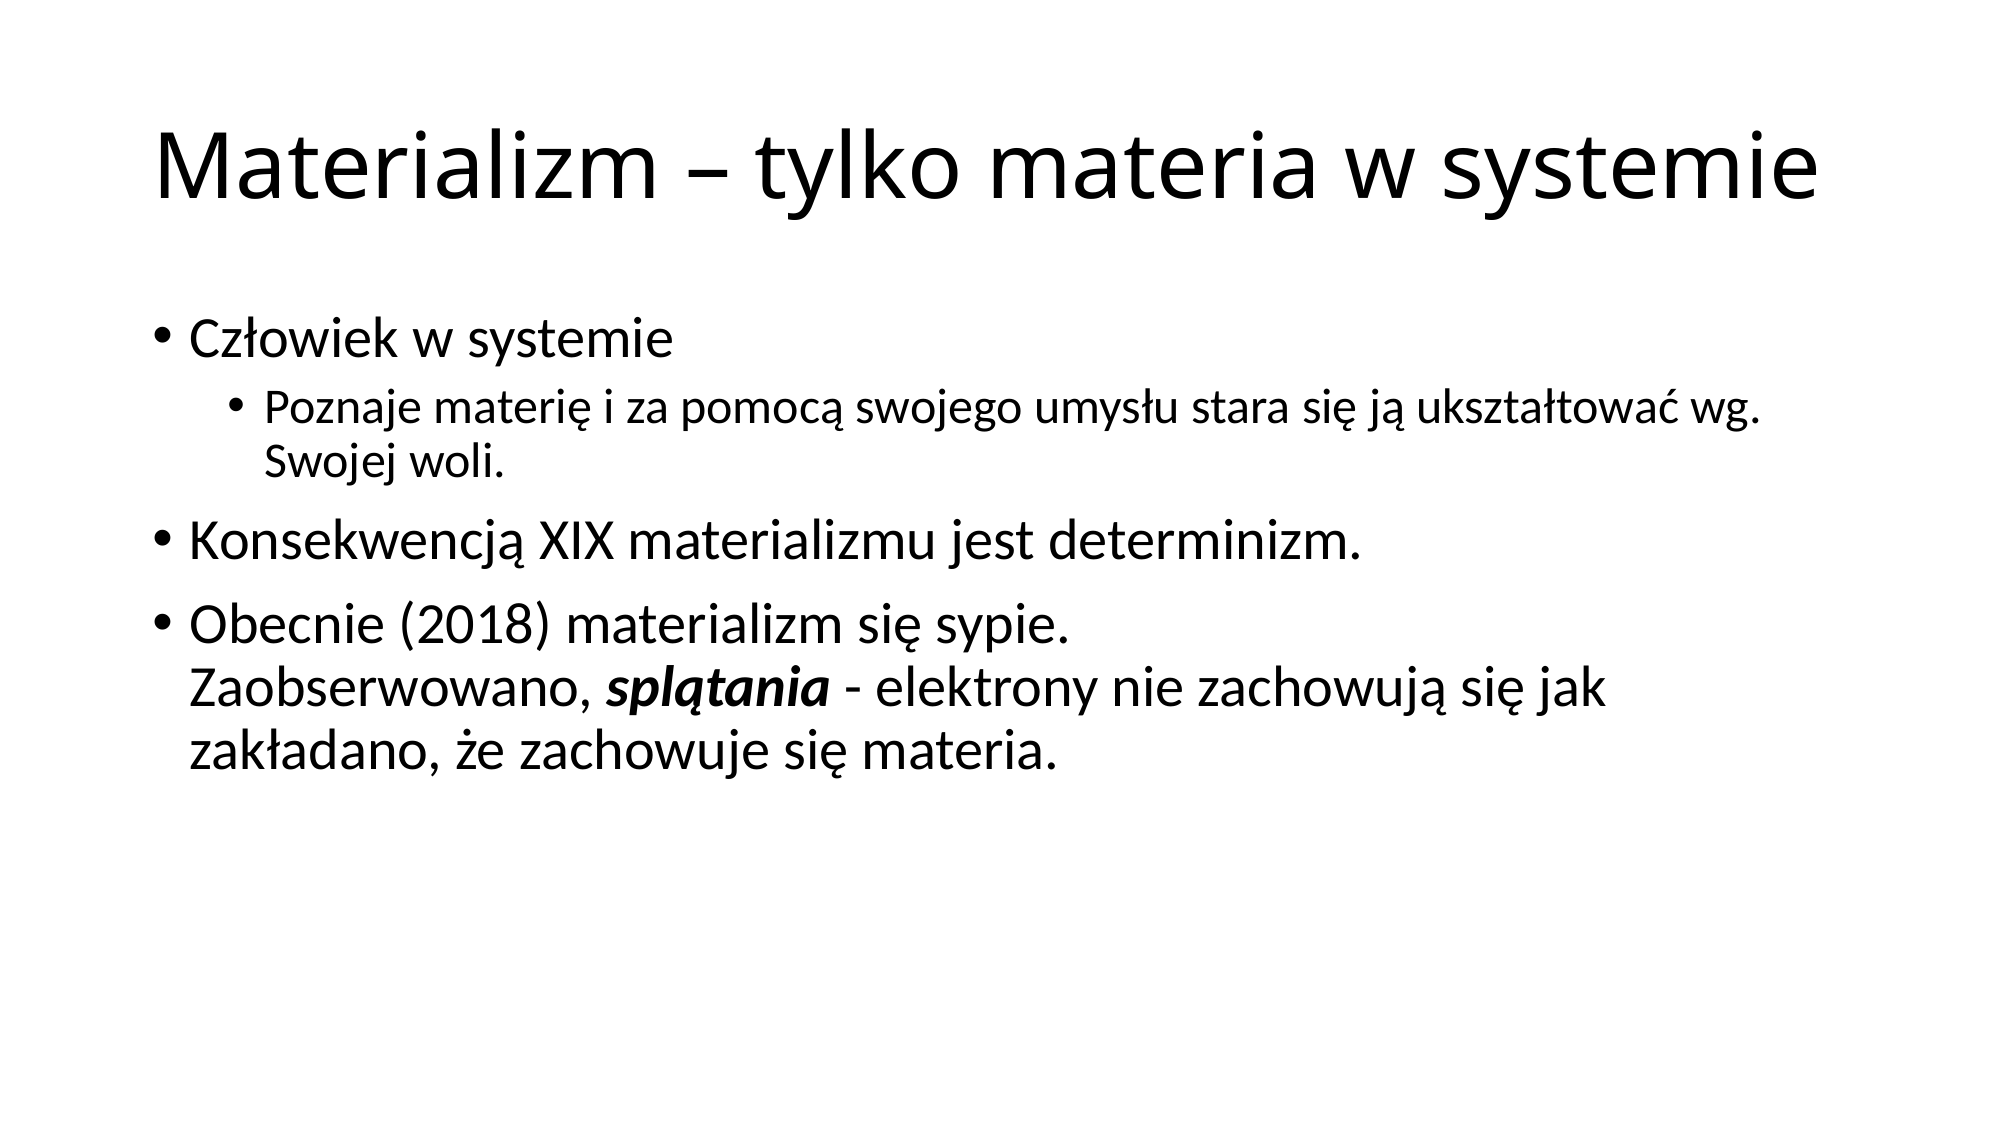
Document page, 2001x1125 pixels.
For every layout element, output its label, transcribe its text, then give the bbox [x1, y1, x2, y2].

list Człowiek w systemie Poznaje materię i za pomocą swojego umysłu stara się ją ukształtować wg. Swojej woli. Konsekwencją XIX materializmu jest determinizm. Obecnie (2018) materializm się sypie. Zaobserwowano, splątania - elektrony nie zachowują się jak zakładano, że zachowuje się materia. [137, 299, 1863, 1014]
title Materializm – tylko materia w systemie [137, 59, 1863, 278]
